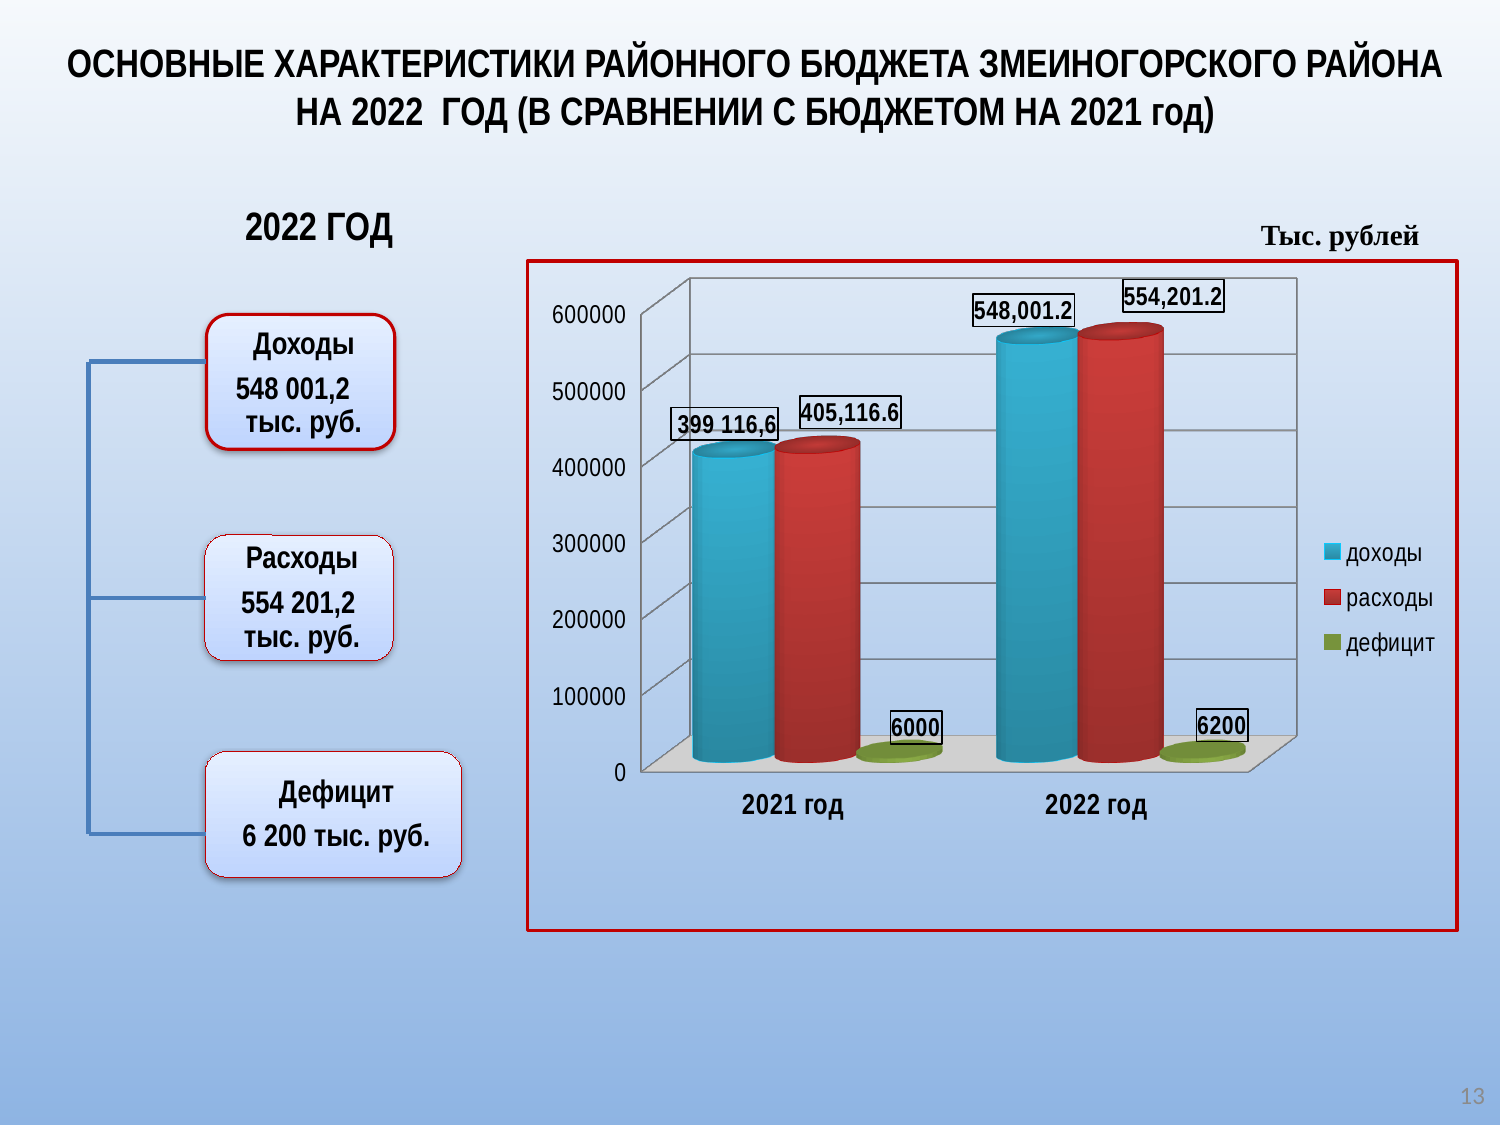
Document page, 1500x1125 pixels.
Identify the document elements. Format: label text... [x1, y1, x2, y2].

text_box ОСНОВНЫЕ ХАРАКТЕРИСТИКИ РАЙОННОГО БЮДЖЕТА ЗМЕИНОГОРСКОГО РАЙОНА НА 2022 ГОД (В СРАВНЕНИИ С БЮДЖЕТОМ НА 2021 год) [27, 29, 1484, 151]
text_box Тыс. рублей [1246, 208, 1459, 258]
chart [656, 258, 1459, 933]
slide_number 13 [1149, 1064, 1500, 1125]
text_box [0, 172, 656, 1052]
